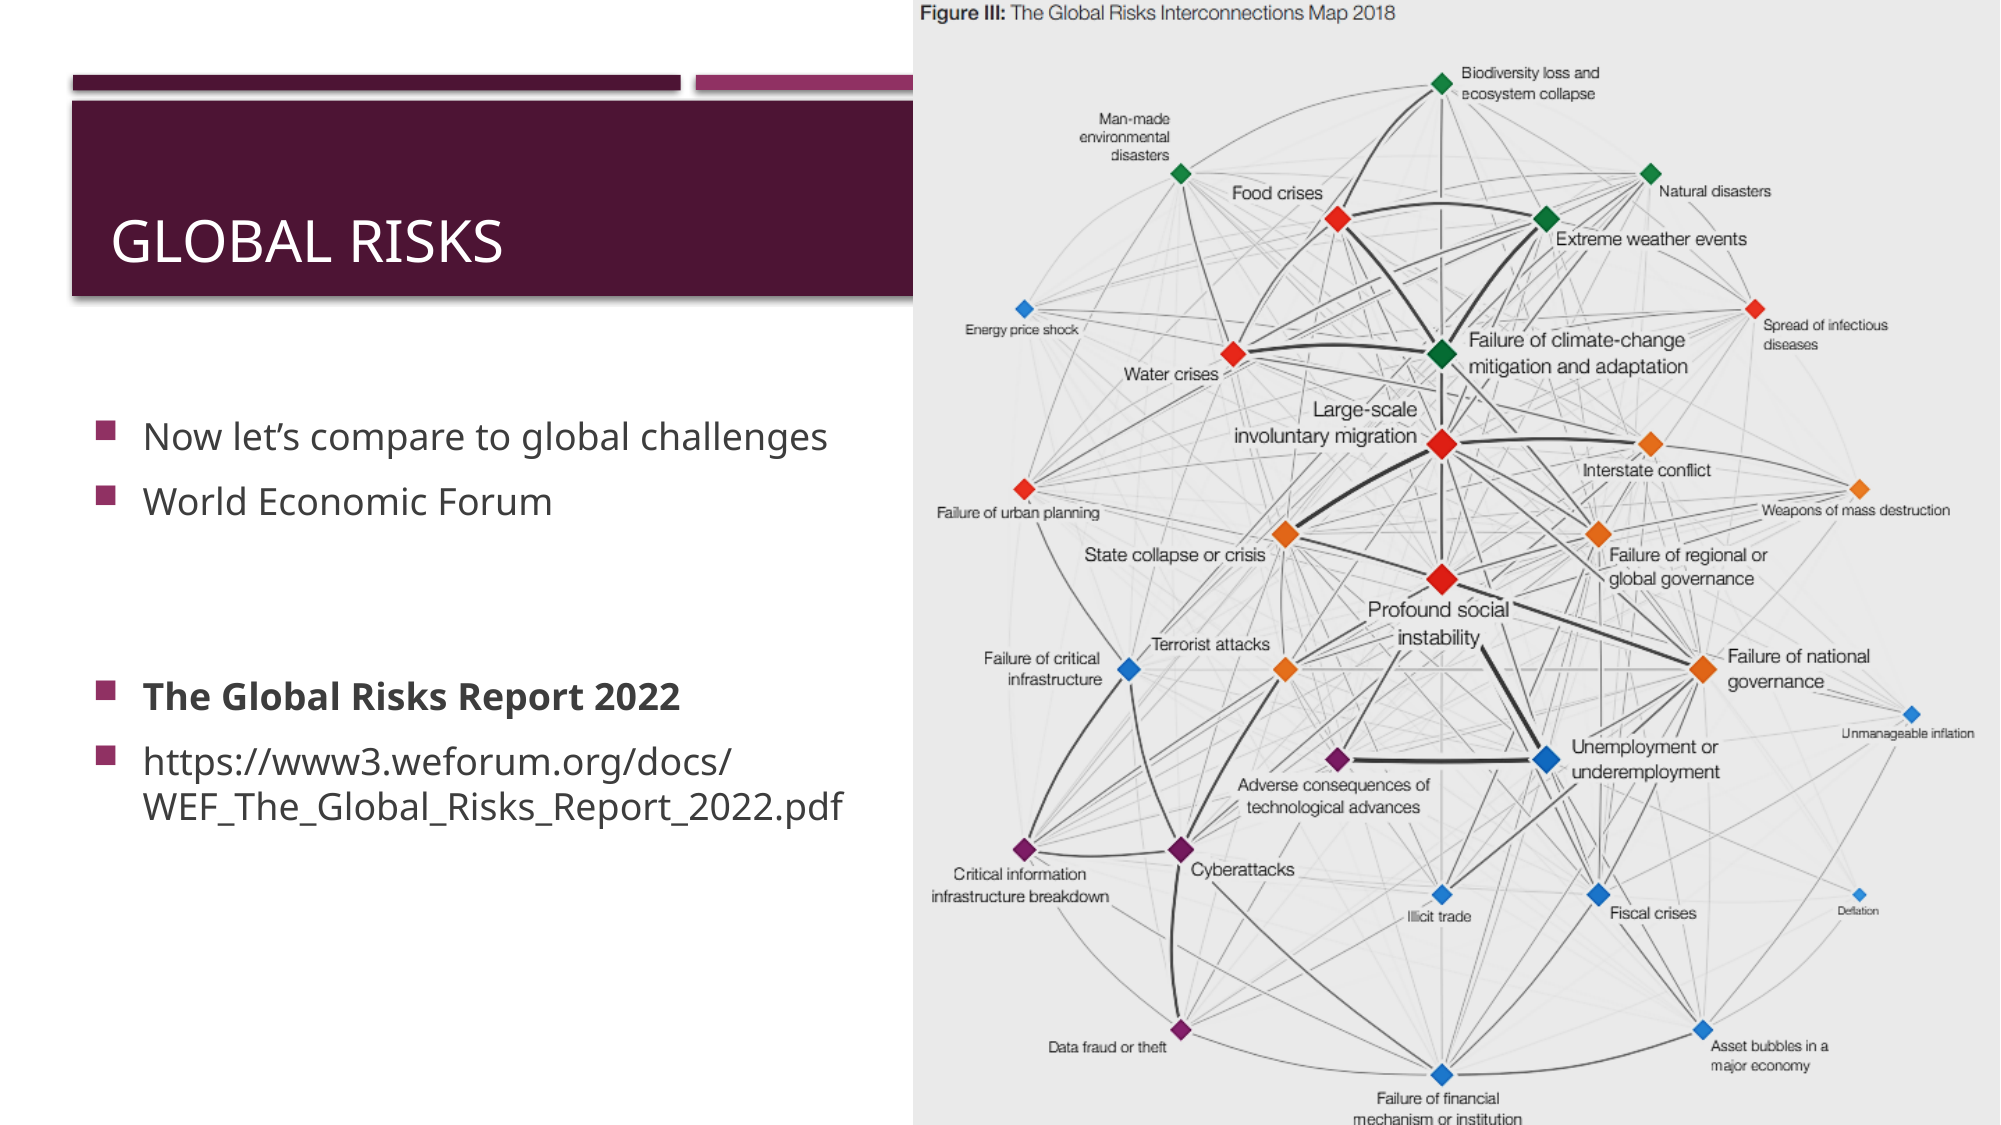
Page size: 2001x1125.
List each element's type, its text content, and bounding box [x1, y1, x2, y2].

list Now let’s compare to global challenges World Economic Forum The Global Risks Report 2022 https://www3.weforum.org/docs/WEF_The_Global_Risks_Report_2022.pdf [77, 332, 879, 909]
picture [913, 0, 2000, 1125]
title Global risks [95, 115, 908, 282]
